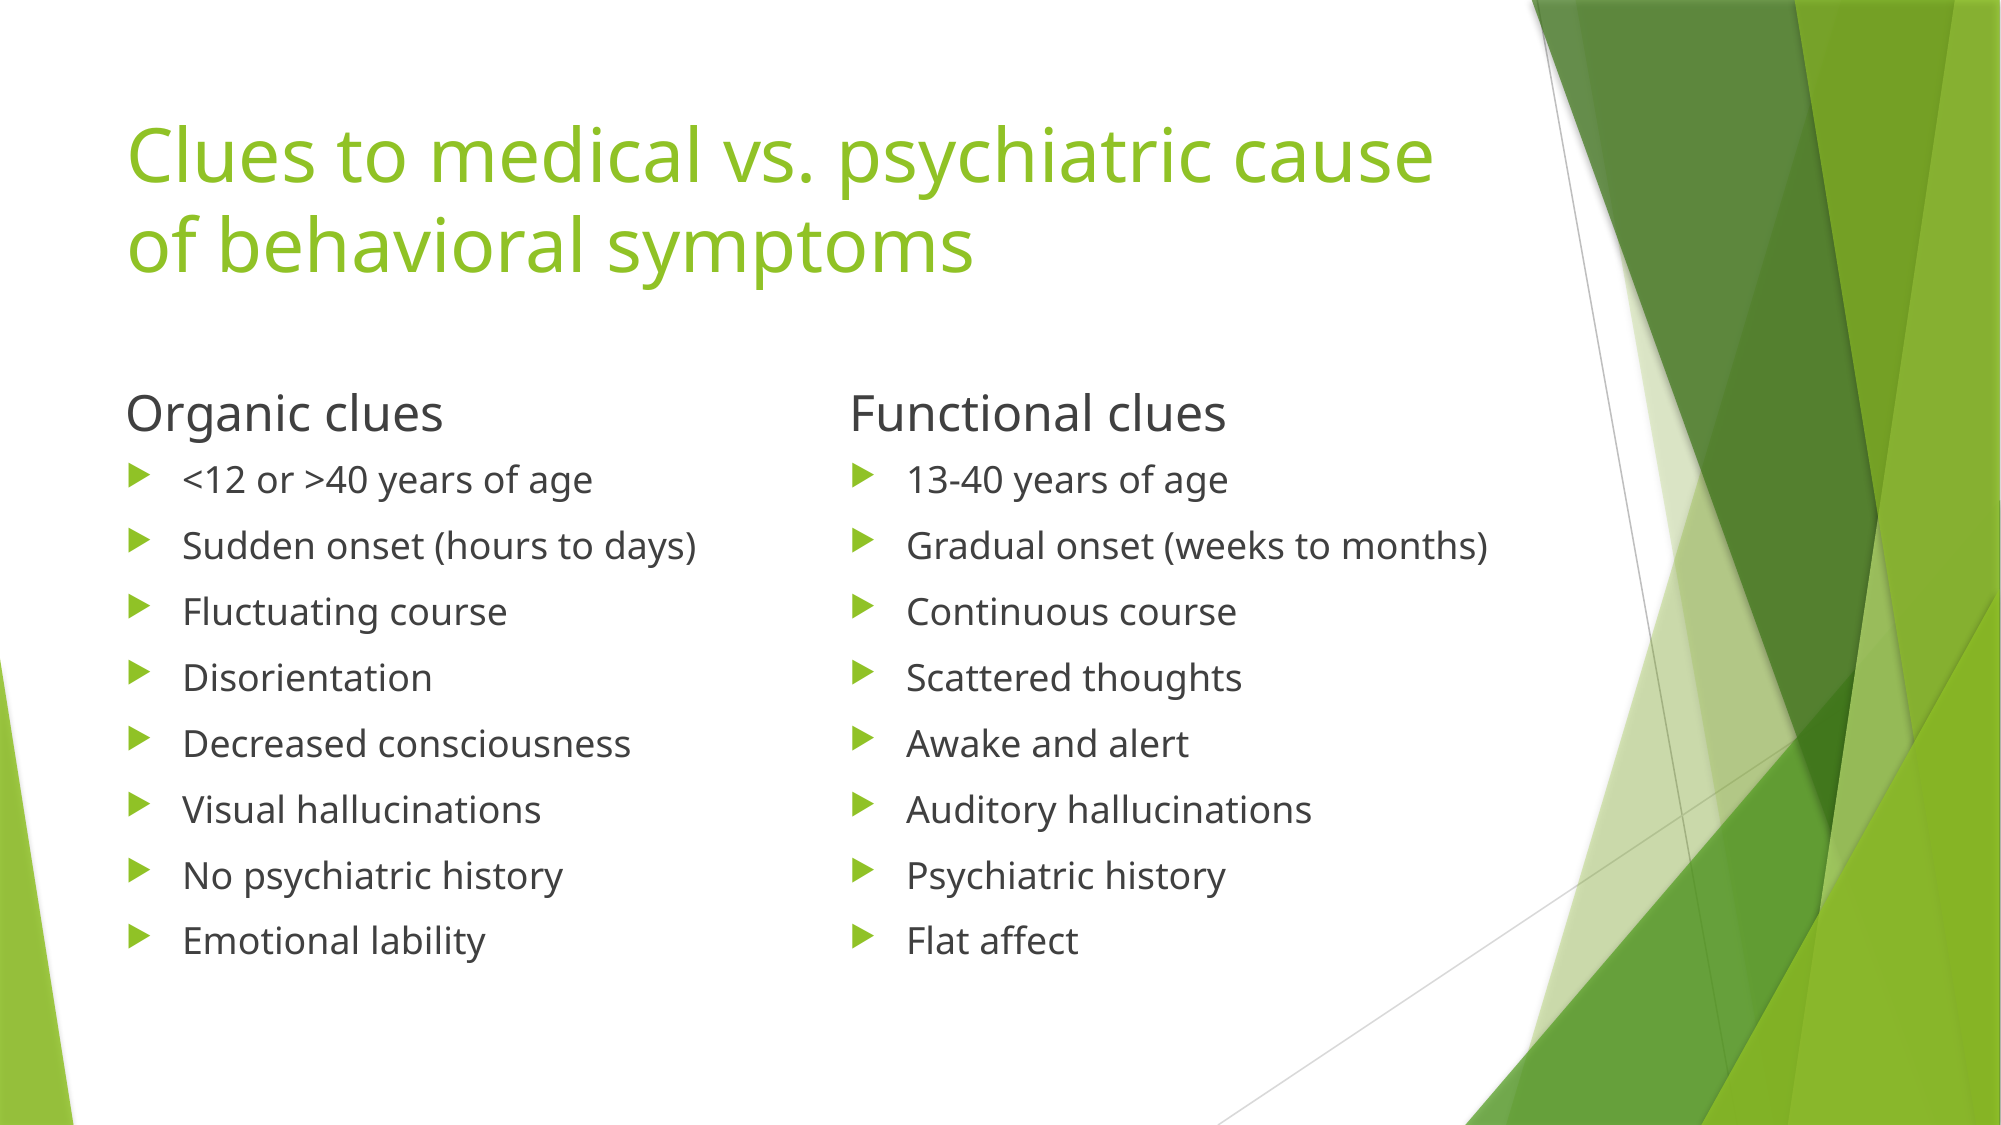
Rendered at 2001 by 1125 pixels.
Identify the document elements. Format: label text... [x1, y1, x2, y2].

title Clues to medical vs. psychiatric cause of behavioral symptoms [111, 99, 1522, 317]
list 13-40 years of age Gradual onset (weeks to months) Continuous course Scattered thoughts Awake and alert Auditory hallucinations Psychiatric history Flat affect [834, 448, 1522, 991]
list <12 or >40 years of age Sudden onset (hours to days) Fluctuating course Disorientation Decreased consciousness Visual hallucinations No psychiatric history Emotional lability [110, 448, 798, 991]
list Organic clues [110, 354, 798, 448]
list Functional clues [834, 354, 1522, 448]
